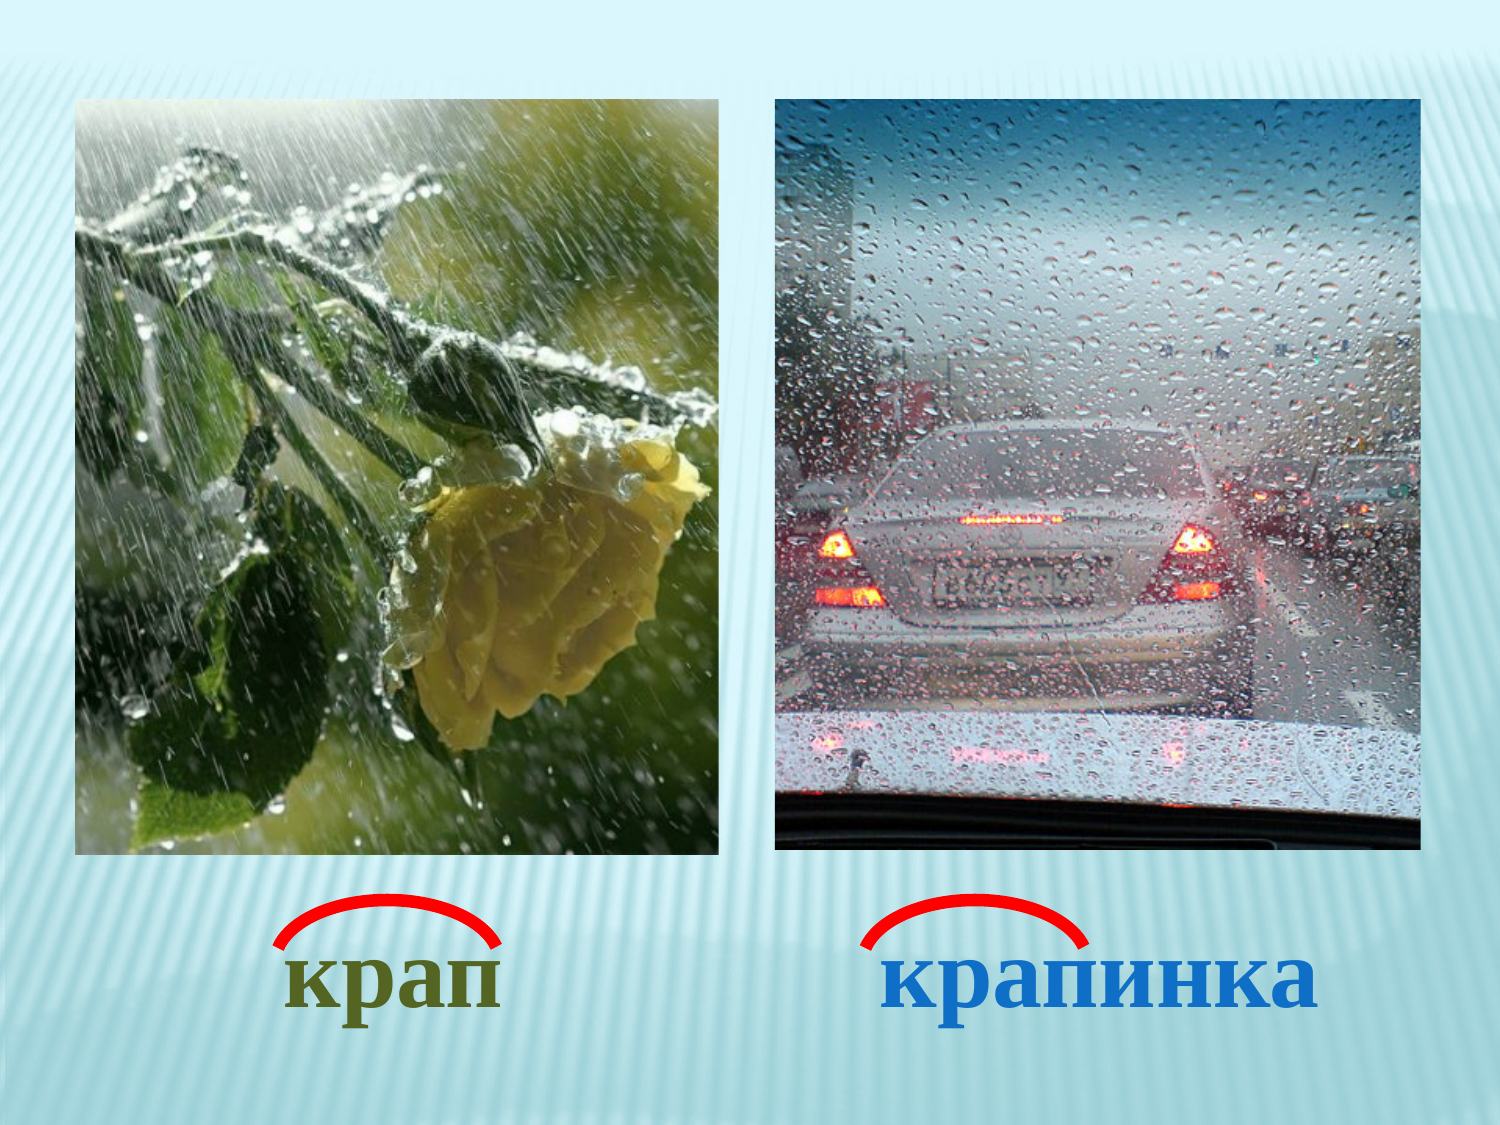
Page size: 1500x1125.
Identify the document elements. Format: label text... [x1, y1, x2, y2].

text_box крапинка [799, 900, 1400, 1035]
picture [74, 99, 719, 855]
text_box [277, 899, 498, 963]
text_box [864, 899, 1085, 963]
picture [774, 99, 1422, 851]
text_box крап [99, 900, 688, 1035]
